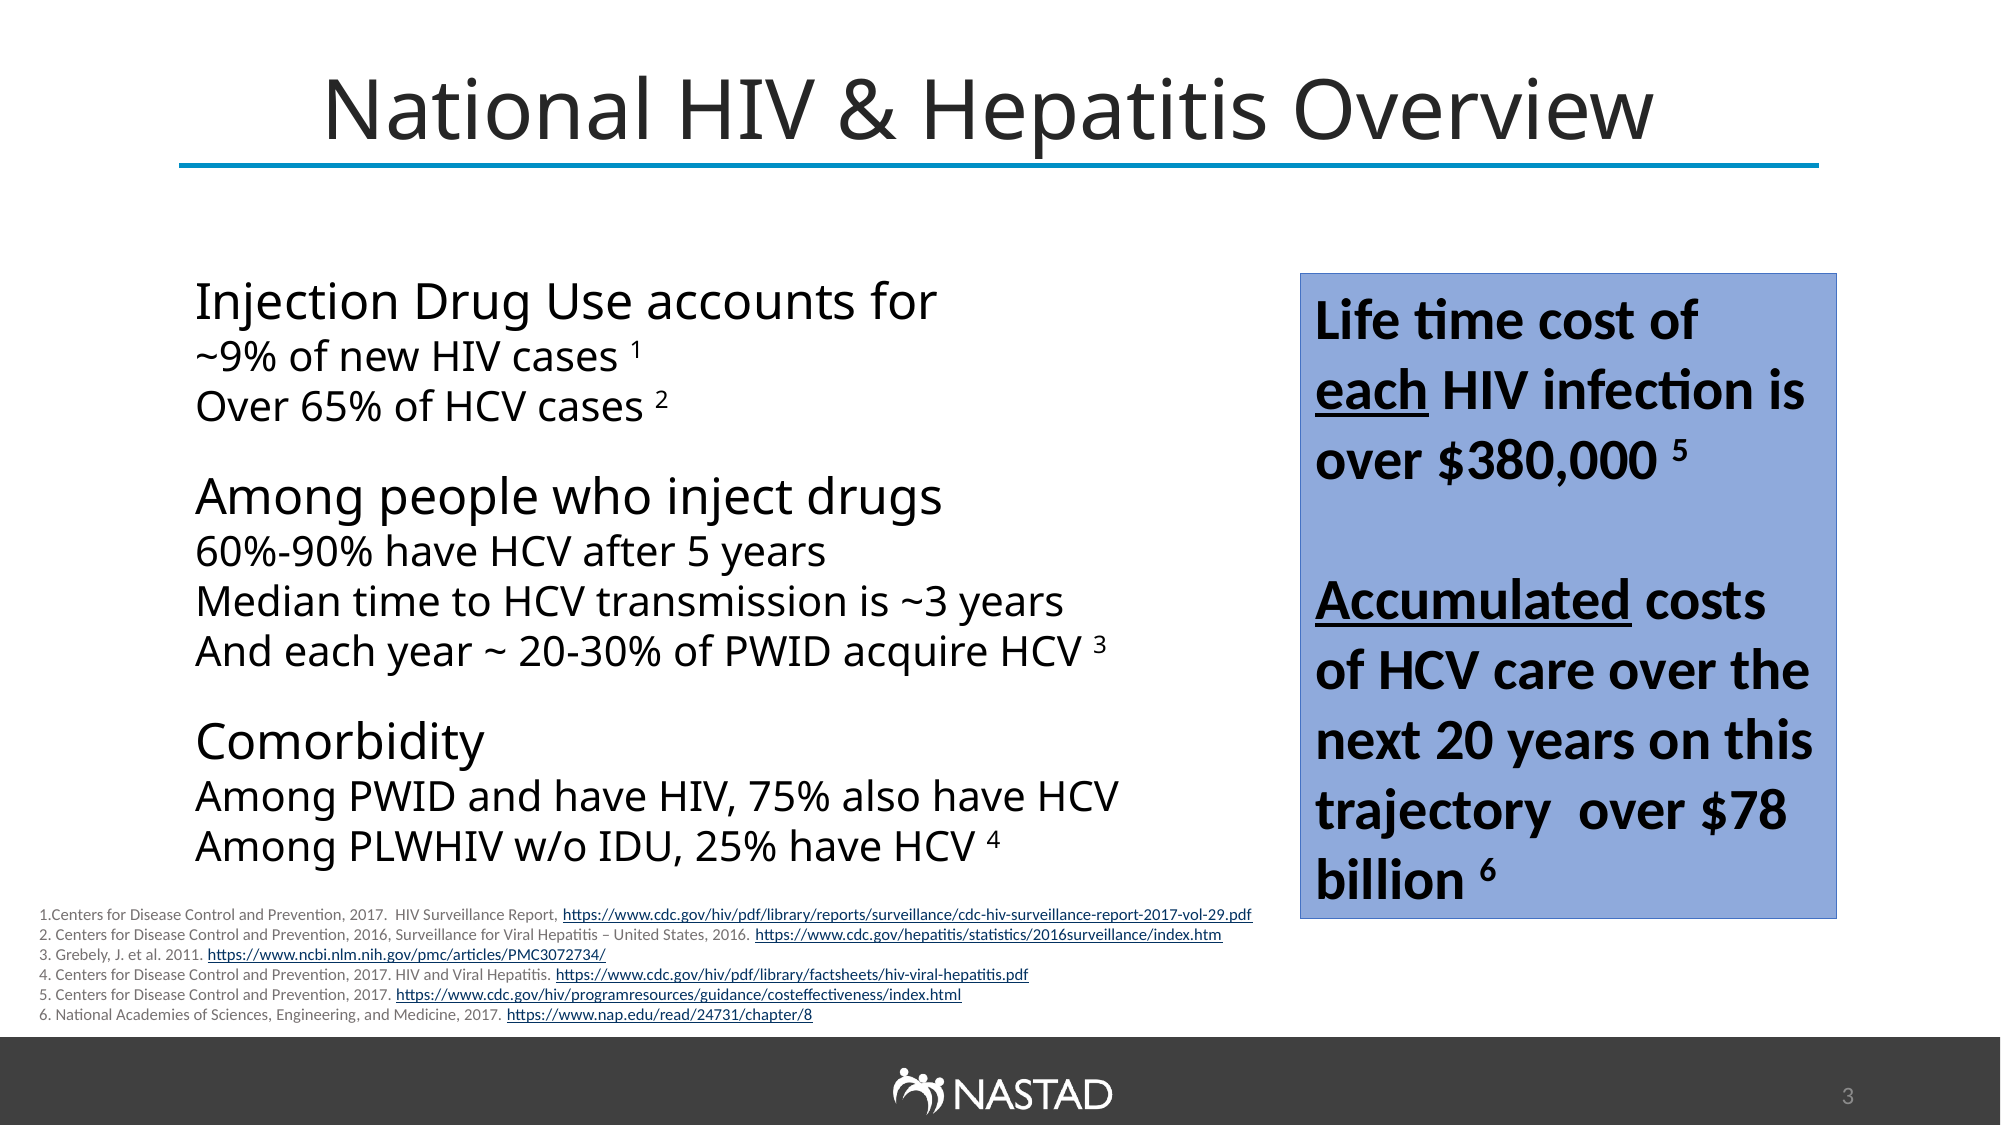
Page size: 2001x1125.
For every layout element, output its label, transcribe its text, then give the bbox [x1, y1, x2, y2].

text_box 1.Centers for Disease Control and Prevention, 2017. HIV Surveillance Report, https://www.cdc.gov/hiv/pdf/library/reports/surveillance/cdc-hiv-surveillance-report-2017-vol-29.pdf 2. Centers for Disease Control and Prevention, 2016, Surveillance for Viral Hepatitis – United States, 2016. https://www.cdc.gov/hepatitis/statistics/2016surveillance/index.htm 3. Grebely, J. et al. 2011. https://www.ncbi.nlm.nih.gov/pmc/articles/PMC3072734/ 4. Centers for Disease Control and Prevention, 2017. HIV and Viral Hepatitis. https://www.cdc.gov/hiv/pdf/library/factsheets/hiv-viral-hepatitis.pdf 5. Centers for Disease Control and Prevention, 2017. https://www.cdc.gov/hiv/programresources/guidance/costeffectiveness/index.html 6. National Academies of Sciences, Engineering, and Medicine, 2017. https://www.nap.edu/read/24731/chapter/8 [24, 896, 1272, 1032]
slide_number 3 [1419, 1065, 1870, 1125]
text_box Life time cost of each HIV infection is over $380,000 5 Accumulated costs of HCV care over the next 20 years on this trajectory over $78 billion 6 [1300, 273, 1837, 919]
picture [887, 1065, 1113, 1120]
list Injection Drug Use accounts for ~9% of new HIV cases 1 Over 65% of HCV cases 2 Among people who inject drugs 60%-90% have HCV after 5 years Median time to HCV transmission is ~3 years And each year ~ 20-30% of PWID acquire HCV 3 Comorbidity Among PWID and have HIV, 75% also have HCV Among PLWHIV w/o IDU, 25% have HCV 4 [180, 235, 1870, 963]
title National HIV & Hepatitis Overview [180, 59, 1820, 166]
